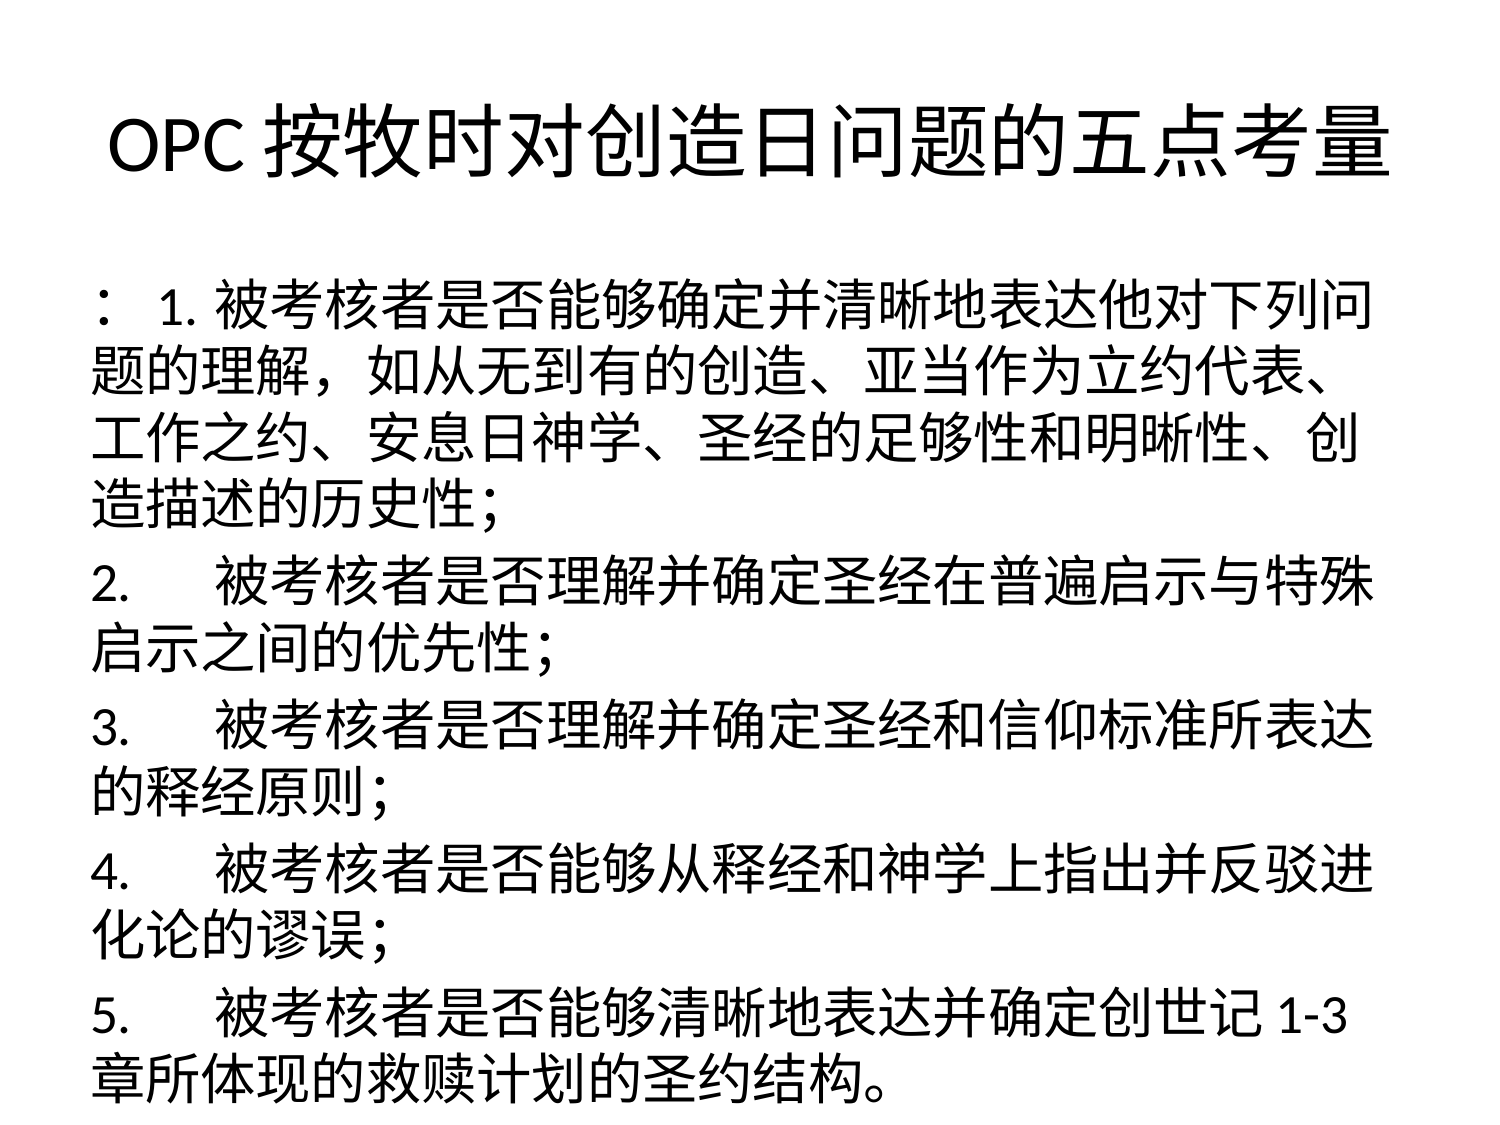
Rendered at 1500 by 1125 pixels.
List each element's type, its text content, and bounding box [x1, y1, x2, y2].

title OPC按牧时对创造日问题的五点考量 [75, 45, 1425, 233]
list ：1. 被考核者是否能够确定并清晰地表达他对下列问题的理解，如从无到有的创造、亚当作为立约代表、工作之约、安息日神学、圣经的足够性和明晰性、创造描述的历史性； 2. 被考核者是否理解并确定圣经在普遍启示与特殊启示之间的优先性； 3. 被考核者是否理解并确定圣经和信仰标准所表达的释经原则； 4. 被考核者是否能够从释经和神学上指出并反驳进化论的谬误； 5. 被考核者是否能够清晰地表达并确定创世记1-3章所体现的救赎计划的圣约结构。 [75, 262, 1425, 1125]
